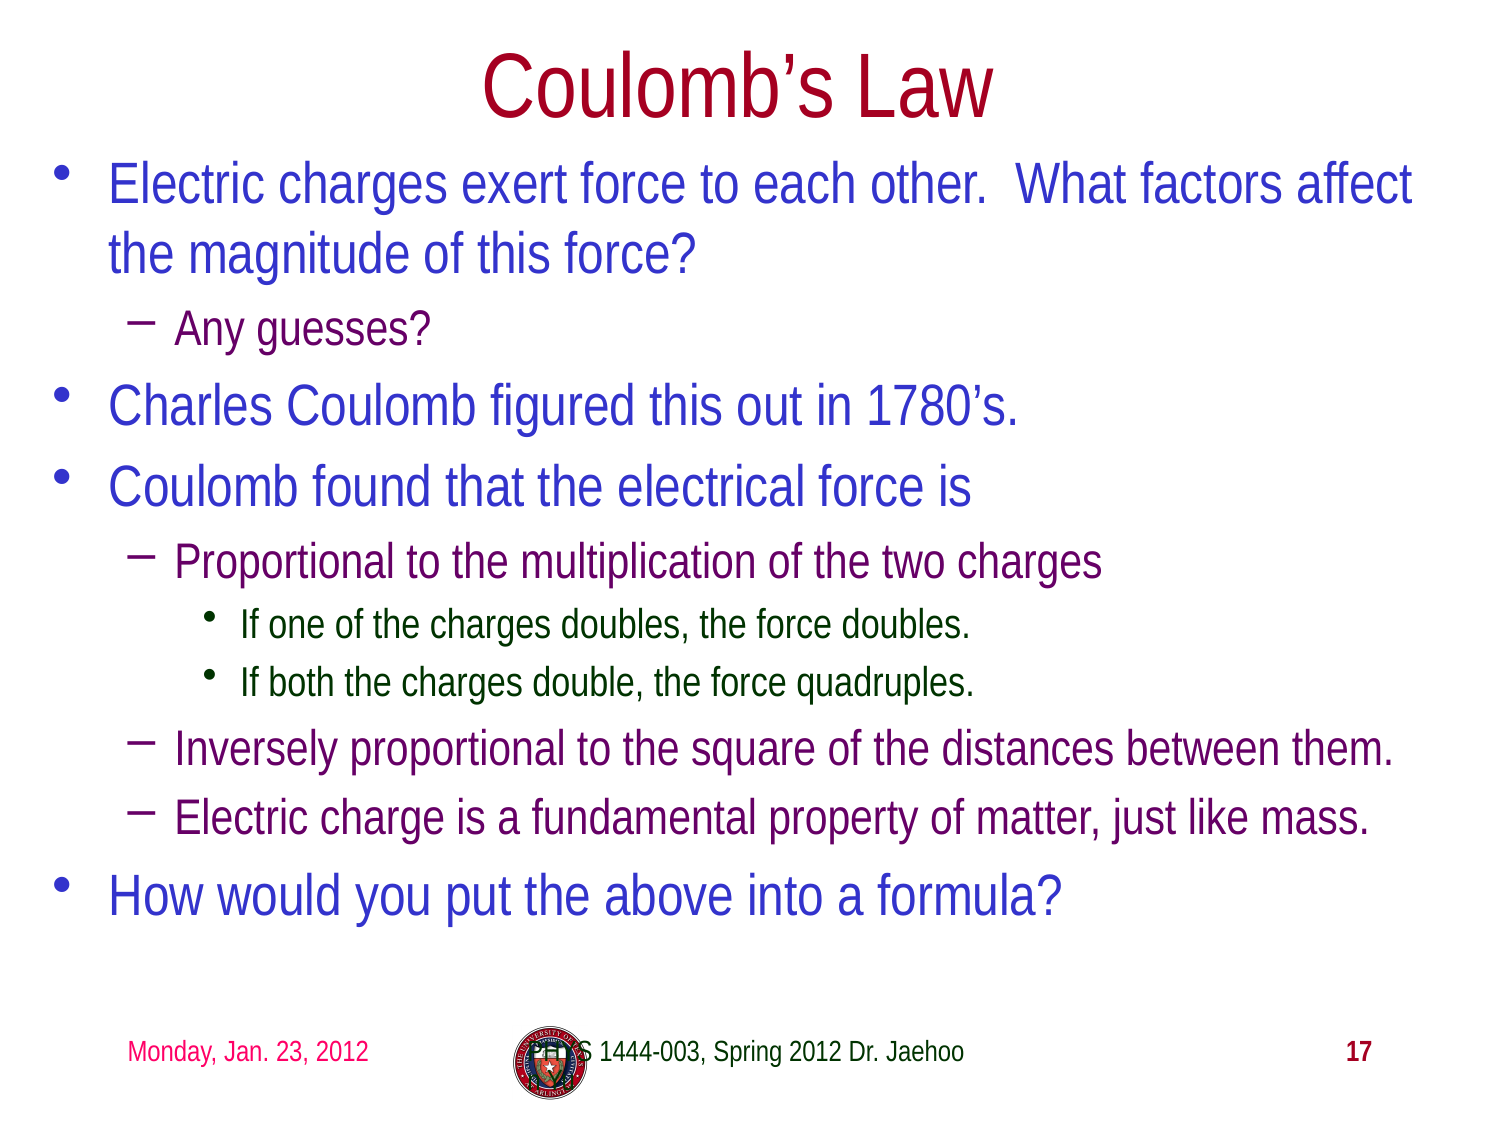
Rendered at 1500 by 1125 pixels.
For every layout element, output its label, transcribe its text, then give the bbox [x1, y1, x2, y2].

title Coulomb’s Law [74, 24, 1401, 137]
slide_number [112, 1024, 426, 1101]
list Electric charges exert force to each other. What factors affect the magnitude of this force? Any guesses? Charles Coulomb figured this out in 1780’s. Coulomb found that the electrical force is Proportional to the multiplication of the two charges If one of the charges doubles, the force doubles. If both the charges double, the force quadruples. Inversely proportional to the square of the distances between them. Electric charge is a fundamental property of matter, just like mass. How would you put the above into a formula? [37, 137, 1451, 1001]
slide_number 17 [1074, 1024, 1388, 1101]
footer PHYS 1444-003, Spring 2012 Dr. Jaehoon Yu [512, 1024, 988, 1101]
